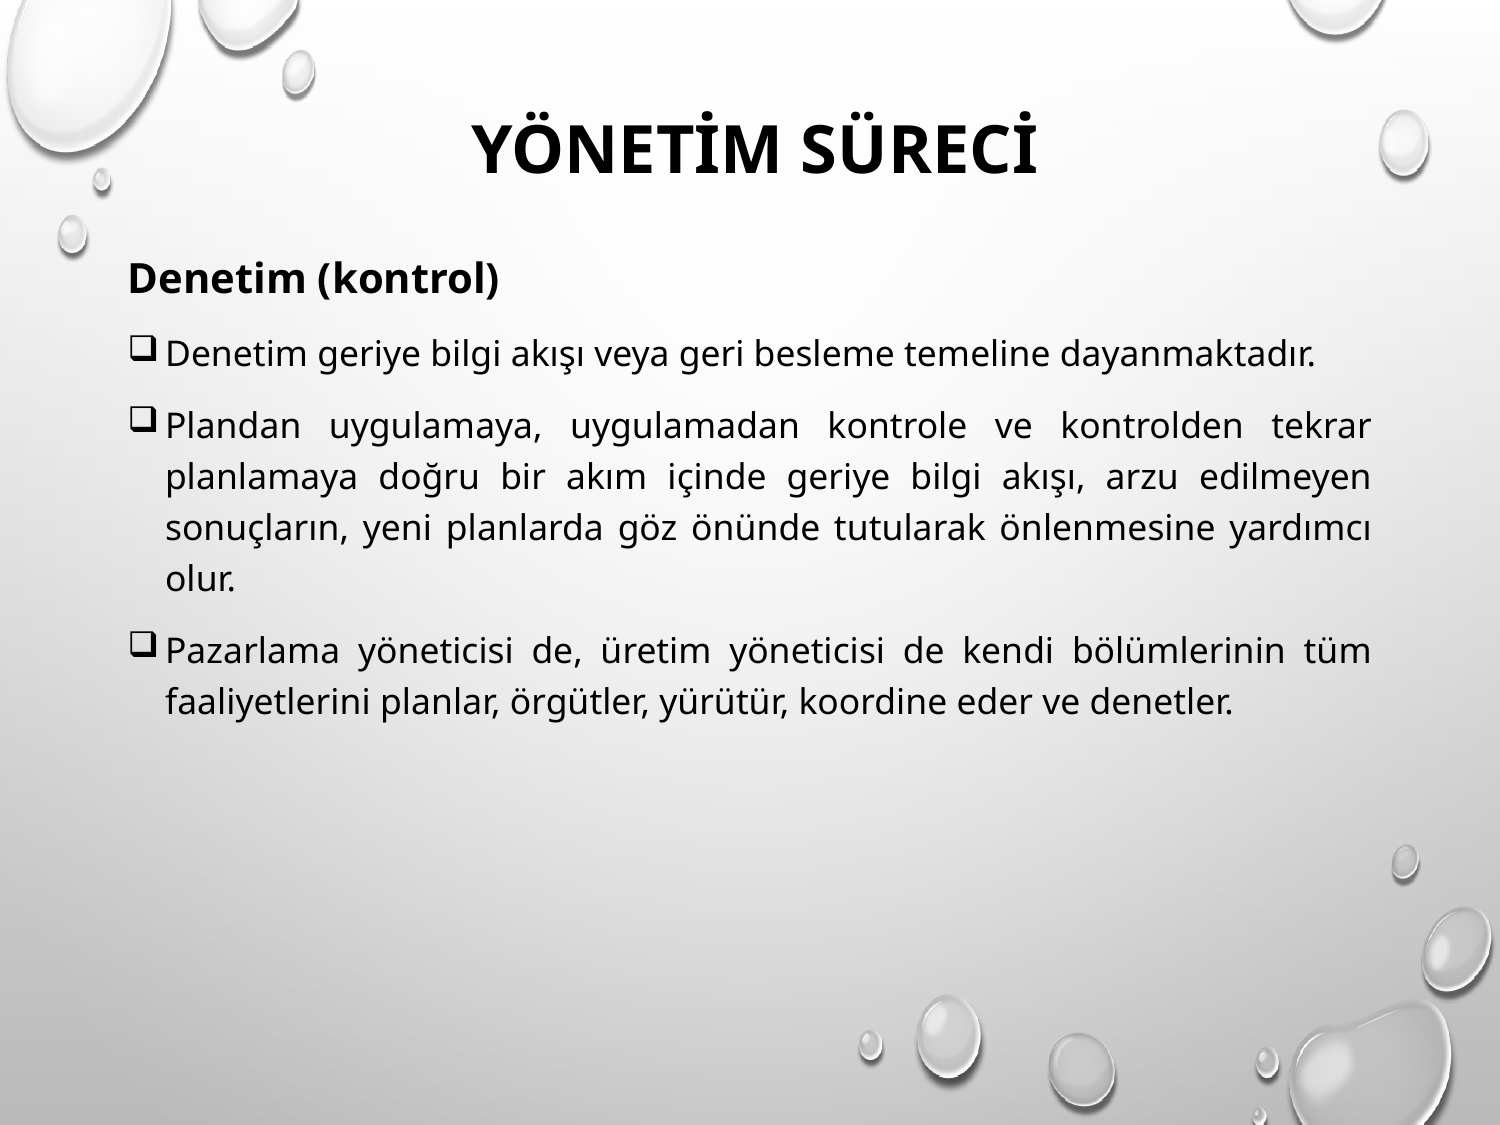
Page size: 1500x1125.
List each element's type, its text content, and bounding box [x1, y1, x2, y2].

list Denetim (kontrol) Denetim geriye bilgi akışı veya geri besleme temeline dayanmaktadır. Plandan uygulamaya, uygulamadan kontrole ve kontrolden tekrar planlamaya doğru bir akım içinde geriye bilgi akışı, arzu edilmeyen sonuçların, yeni planlarda göz önünde tutularak önlenmesine yardımcı olur. Pazarlama yöneticisi de, üretim yöneticisi de kendi bölümlerinin tüm faaliyetlerini planlar, örgütler, yürütür, koordine eder ve denetler. [112, 234, 1388, 950]
title YÖNETİM SÜRECİ [117, 58, 1393, 247]
picture [0, 0, 1500, 1125]
